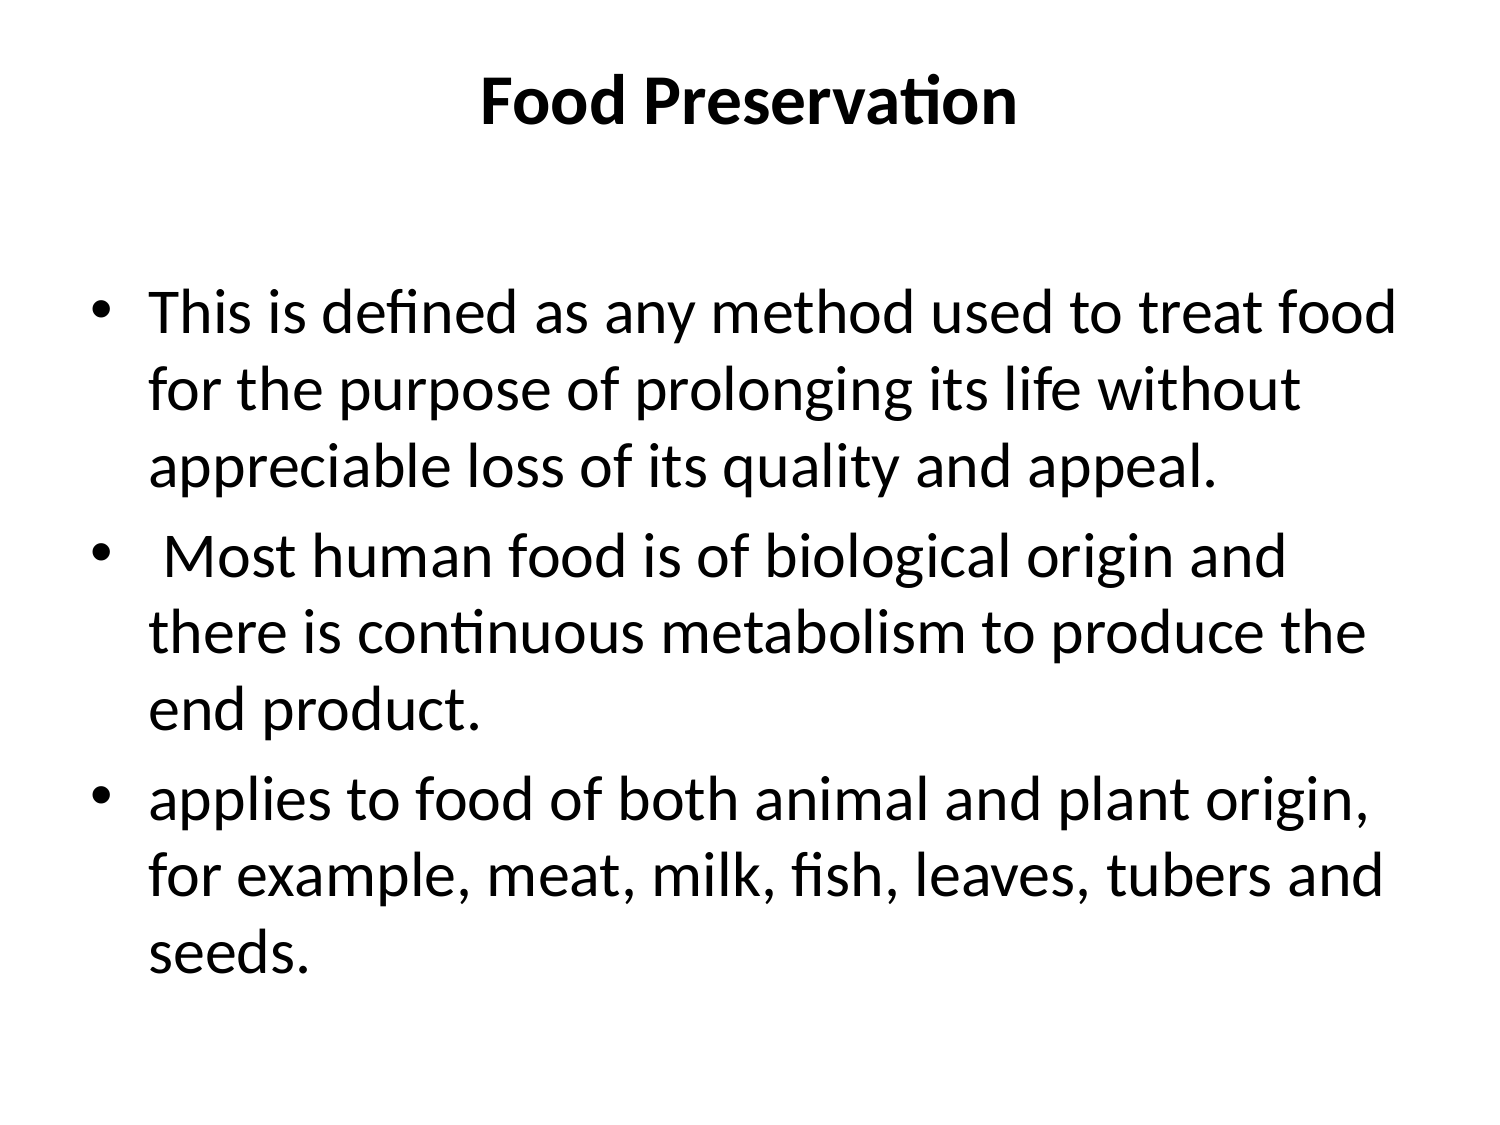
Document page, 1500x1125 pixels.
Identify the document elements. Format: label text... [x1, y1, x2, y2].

list This is defined as any method used to treat food for the purpose of prolonging its life without appreciable loss of its quality and appeal. Most human food is of biological origin and there is continuous metabolism to produce the end product. applies to food of both animal and plant origin, for example, meat, milk, fish, leaves, tubers and seeds. [75, 262, 1425, 1005]
title Food Preservation [75, 45, 1425, 233]
